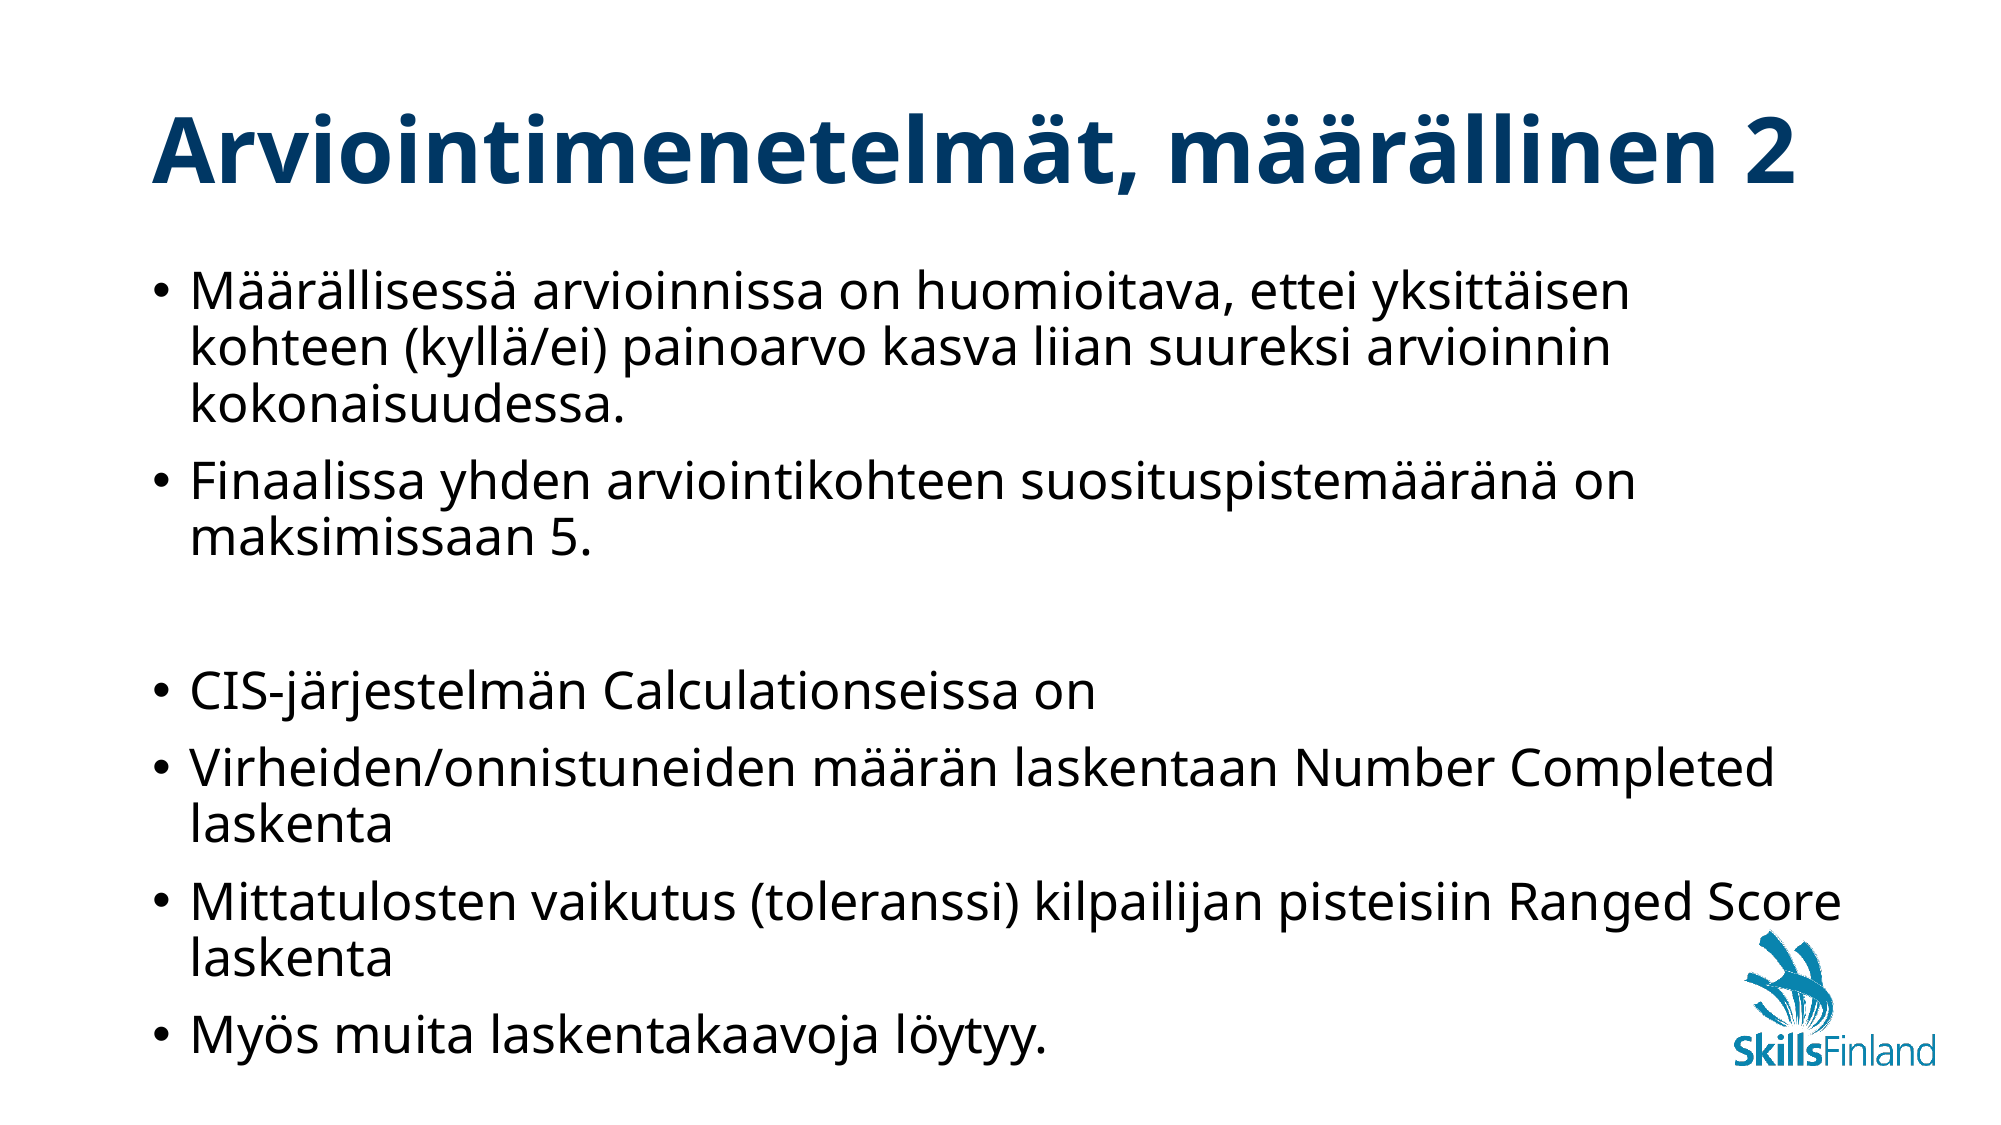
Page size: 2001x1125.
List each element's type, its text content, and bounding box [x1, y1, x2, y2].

picture [1734, 929, 1935, 1066]
picture [1853, 1047, 1863, 1066]
picture [1880, 1055, 1889, 1063]
title Arviointimenetelmät, määrällinen 2 [137, 45, 1863, 257]
picture [1901, 1047, 1910, 1066]
list Määrällisessä arvioinnissa on huomioitava, ettei yksittäisen kohteen (kyllä/ei) painoarvo kasva liian suureksi arvioinnin kokonaisuudessa. Finaalissa yhden arviointikohteen suosituspistemääränä on maksimissaan 5. CIS-järjestelmän Calculationseissa on Virheiden/onnistuneiden määrän laskentaan Number Completed laskenta Mittatulosten vaikutus (toleranssi) kilpailijan pisteisiin Ranged Score laskenta Myös muita laskentakaavoja löytyy. Käyttäkää mahdollisuuksien mukaan mittaus/testaus/tekoälyjärjestelmiä arvioinnin nopeuttamiseen. Muistakaa tarkistaa tulokset ja kirjata ne. [137, 257, 1863, 1066]
picture [1921, 1047, 1932, 1063]
picture [1734, 1049, 1747, 1061]
